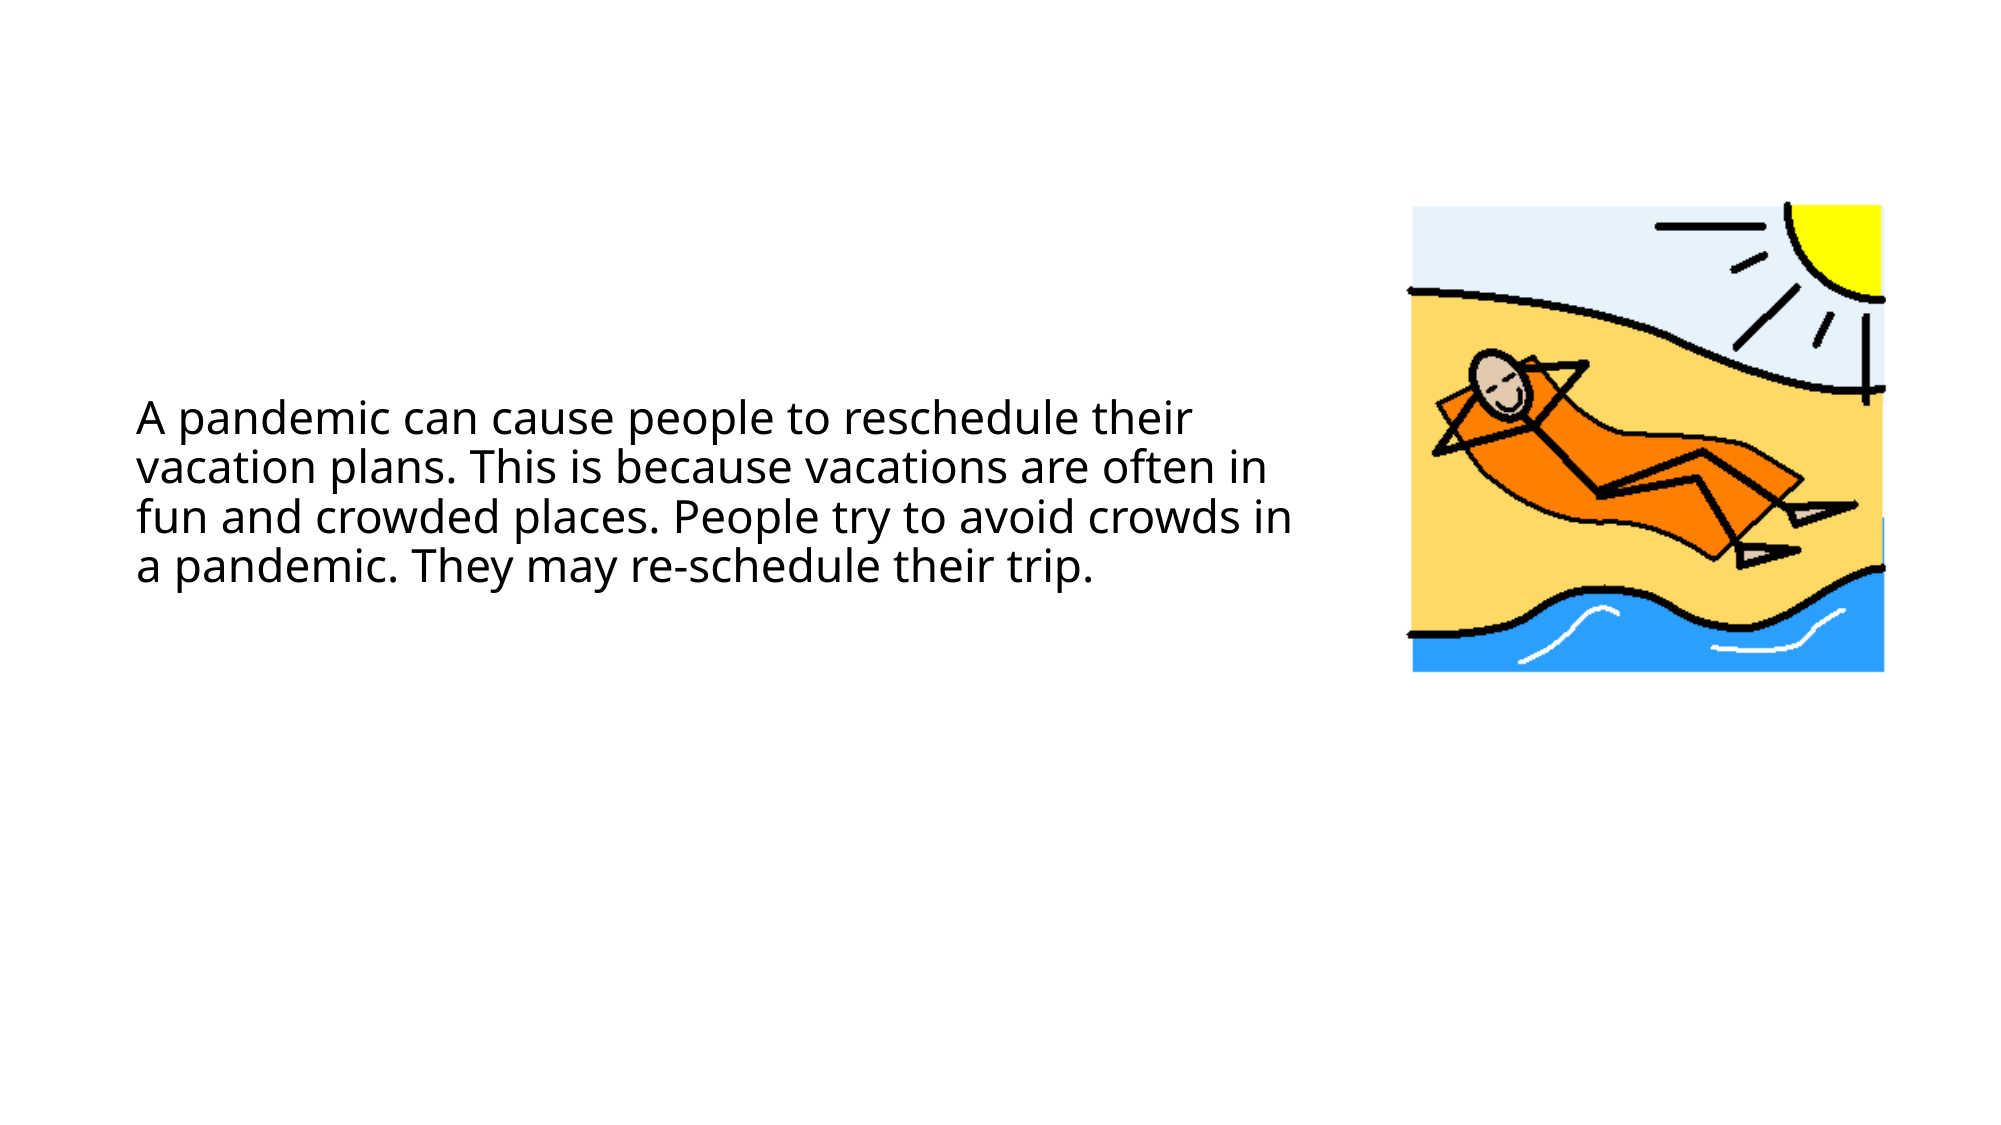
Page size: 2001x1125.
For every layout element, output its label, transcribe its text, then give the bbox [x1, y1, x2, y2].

picture [1394, 183, 1902, 693]
title A pandemic can cause people to reschedule their vacation plans. This is because vacations are often in fun and crowded places. People try to avoid crowds in a pandemic. They may re-schedule their trip. [121, 385, 1334, 603]
